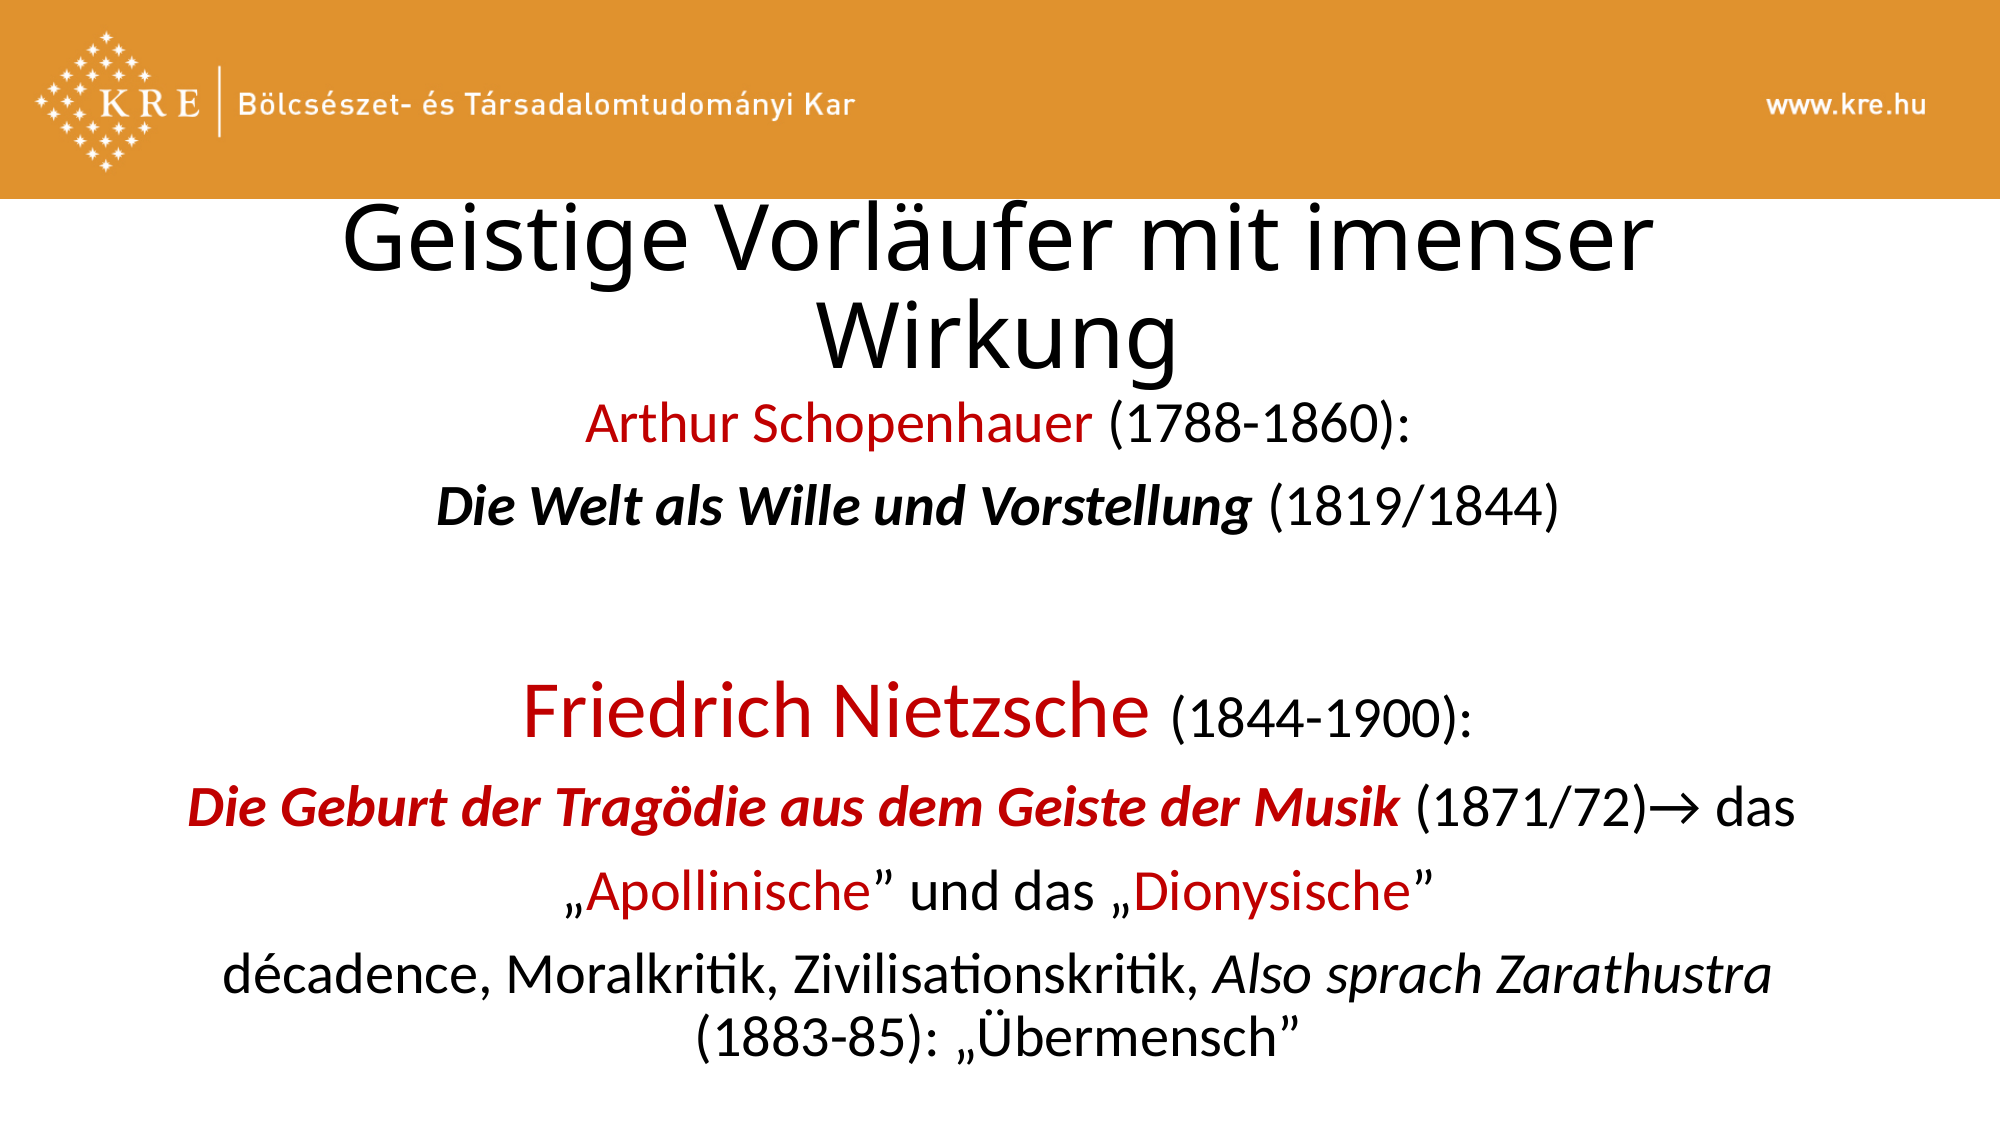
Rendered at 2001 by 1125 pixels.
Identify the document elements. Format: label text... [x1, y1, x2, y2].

title Geistige Vorläufer mit imenser Wirkung [136, 199, 1862, 382]
list Arthur Schopenhauer (1788-1860): Die Welt als Wille und Vorstellung (1819/1844) Friedrich Nietzsche (1844-1900): Die Geburt der Tragödie aus dem Geiste der Musik (1871/72)→ das „Apollinische” und das „Dionysische” décadence, Moralkritik, Zivilisationskritik, Also sprach Zarathustra (1883-85): „Übermensch” [136, 384, 1862, 1125]
picture [0, 0, 2000, 199]
